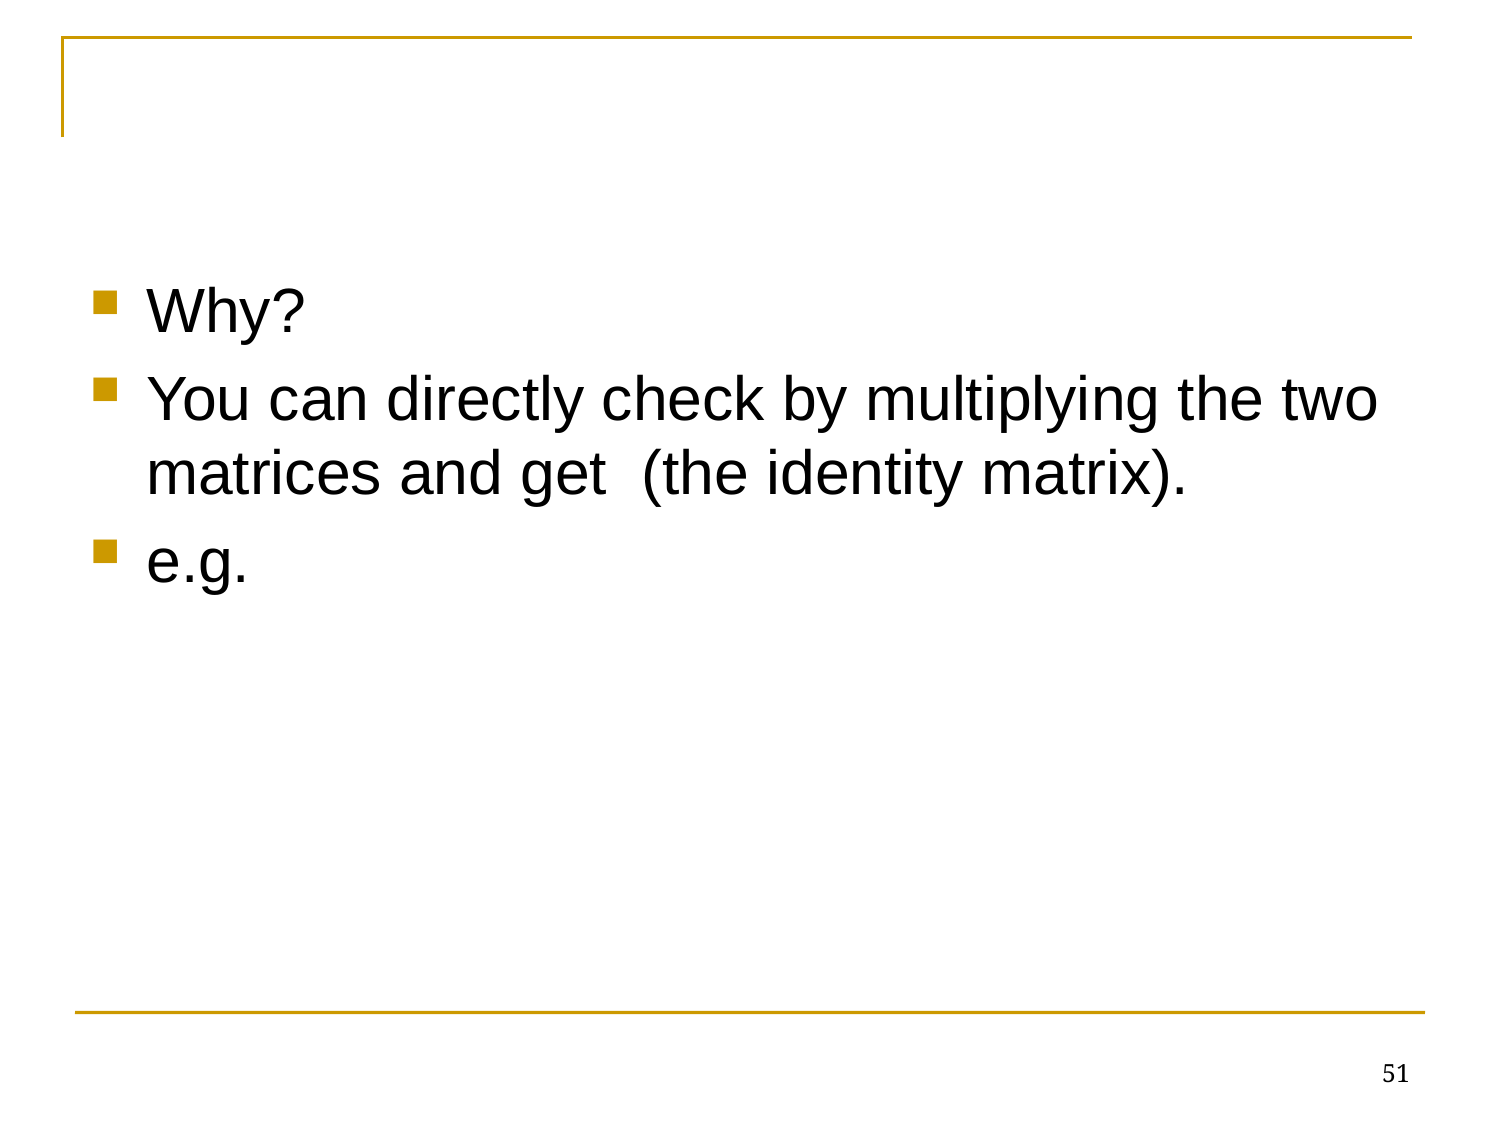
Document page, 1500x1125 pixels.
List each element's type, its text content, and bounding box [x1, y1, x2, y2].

slide_number 51 [1074, 1024, 1425, 1100]
